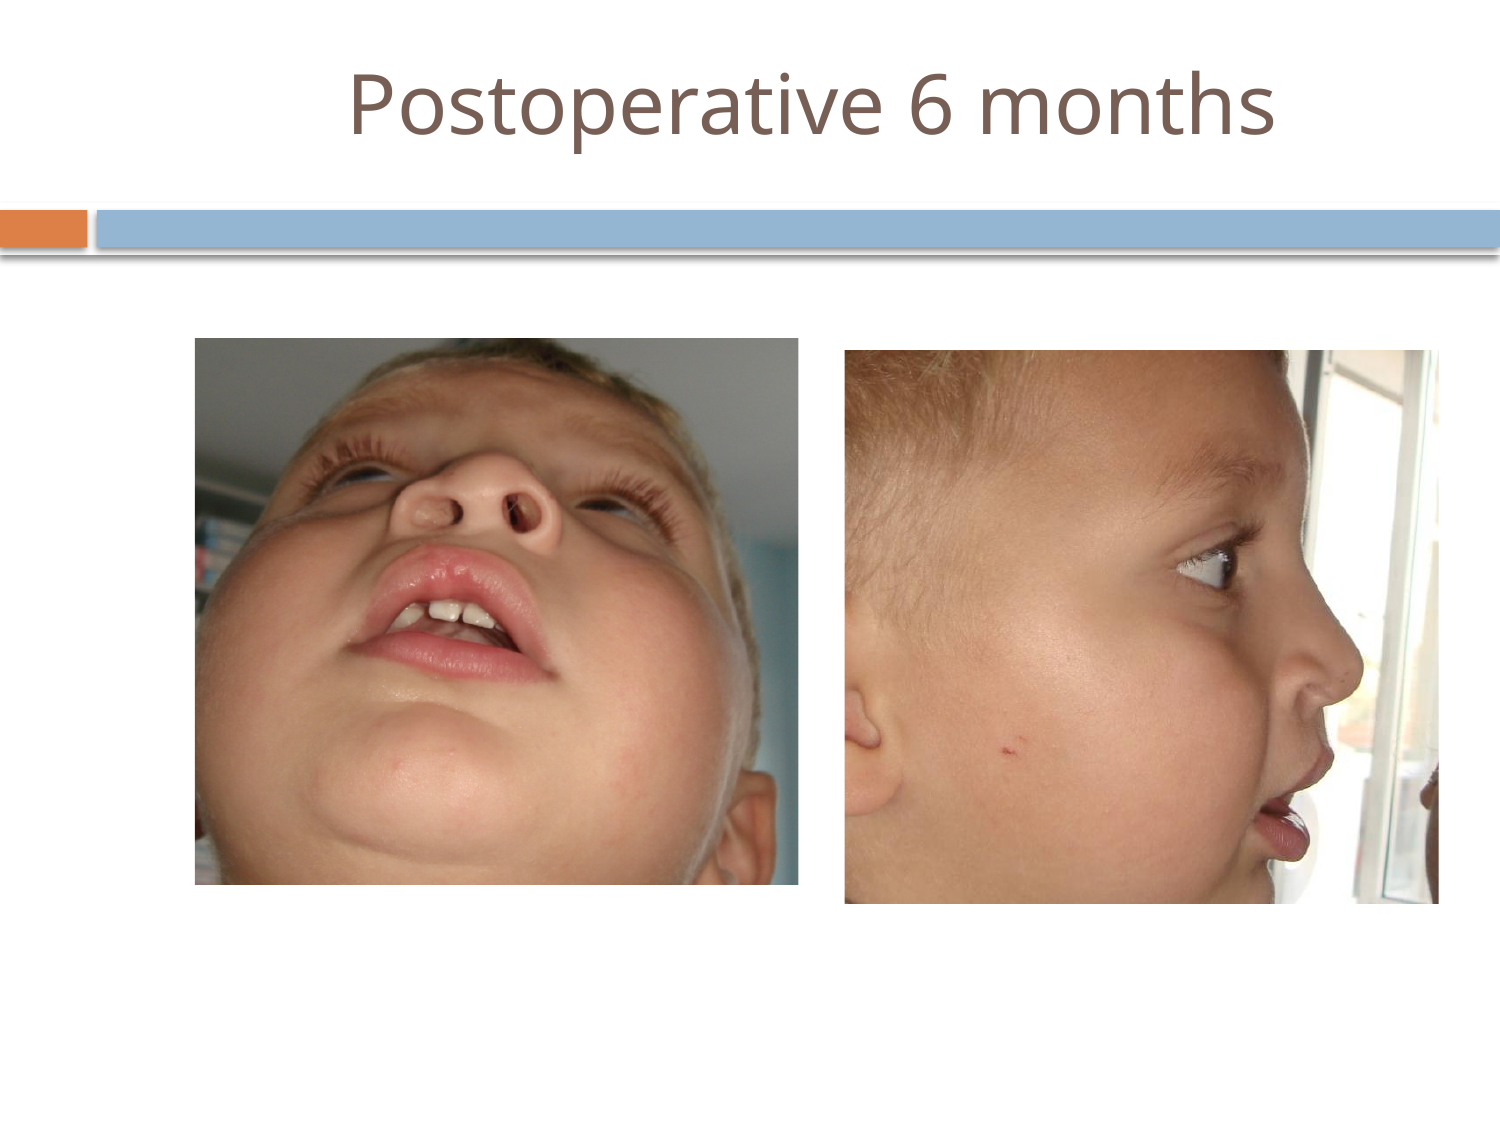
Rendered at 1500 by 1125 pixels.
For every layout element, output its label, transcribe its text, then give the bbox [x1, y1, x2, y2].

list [194, 337, 799, 885]
picture [844, 349, 1439, 904]
title Postoperative 6 months [174, 7, 1450, 195]
